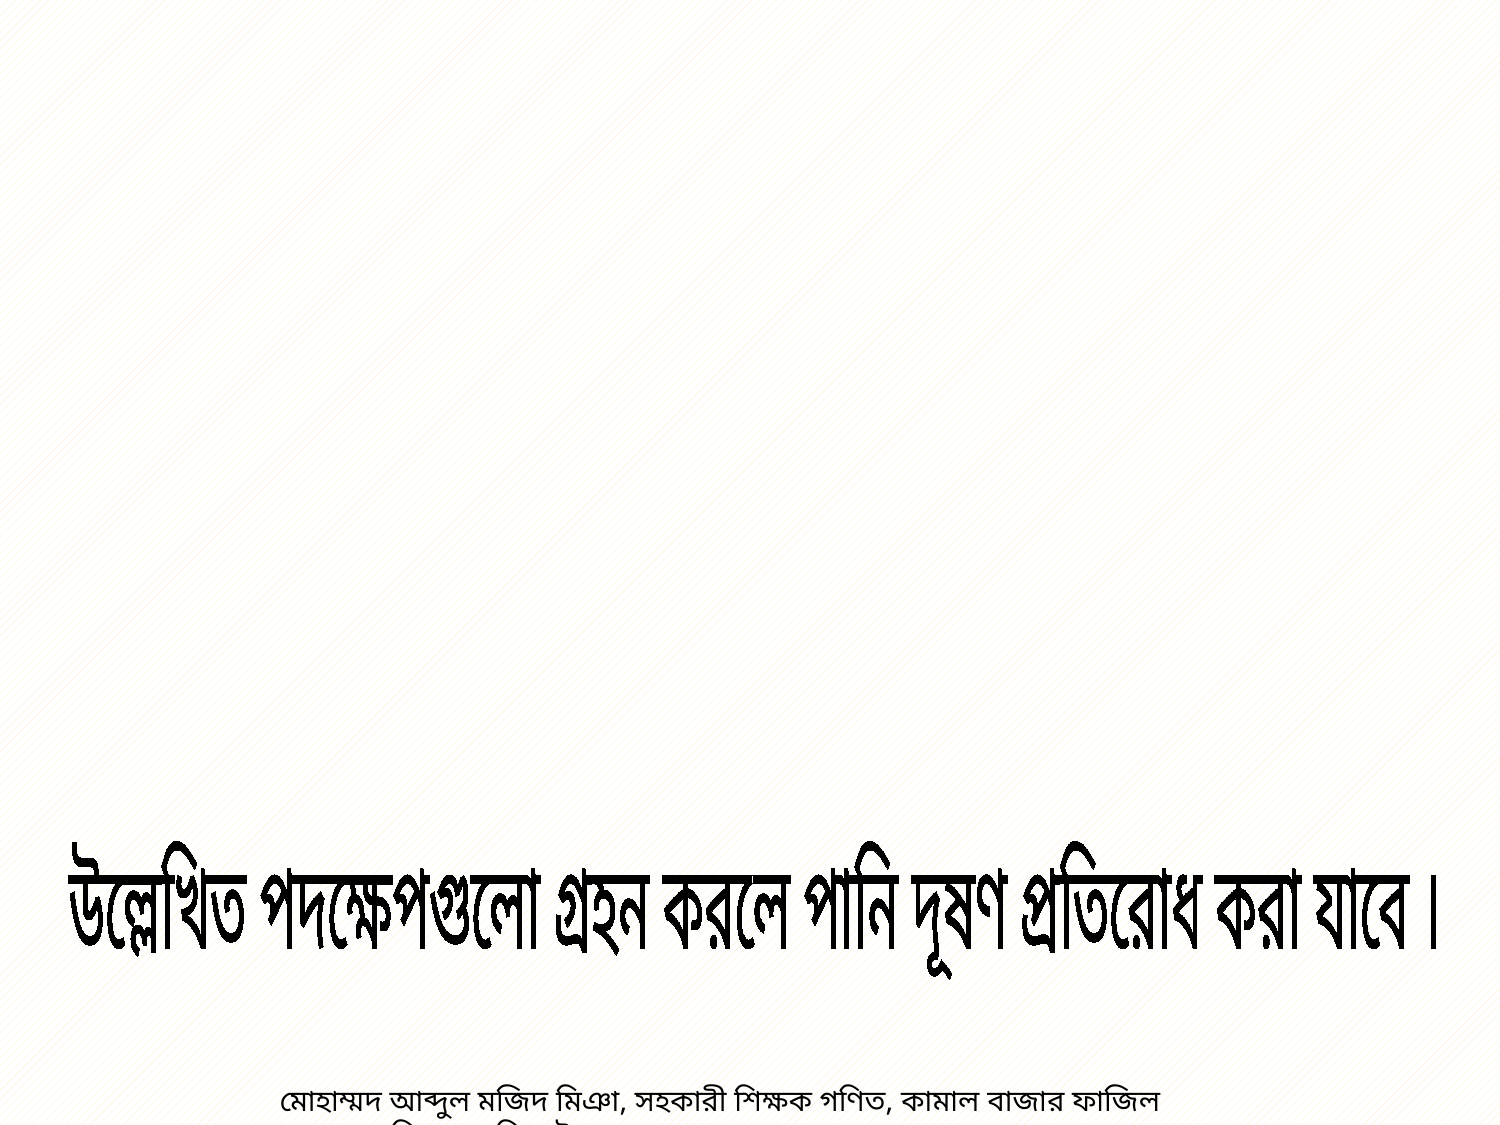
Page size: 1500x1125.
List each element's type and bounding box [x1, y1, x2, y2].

text_box [45, 138, 1439, 886]
